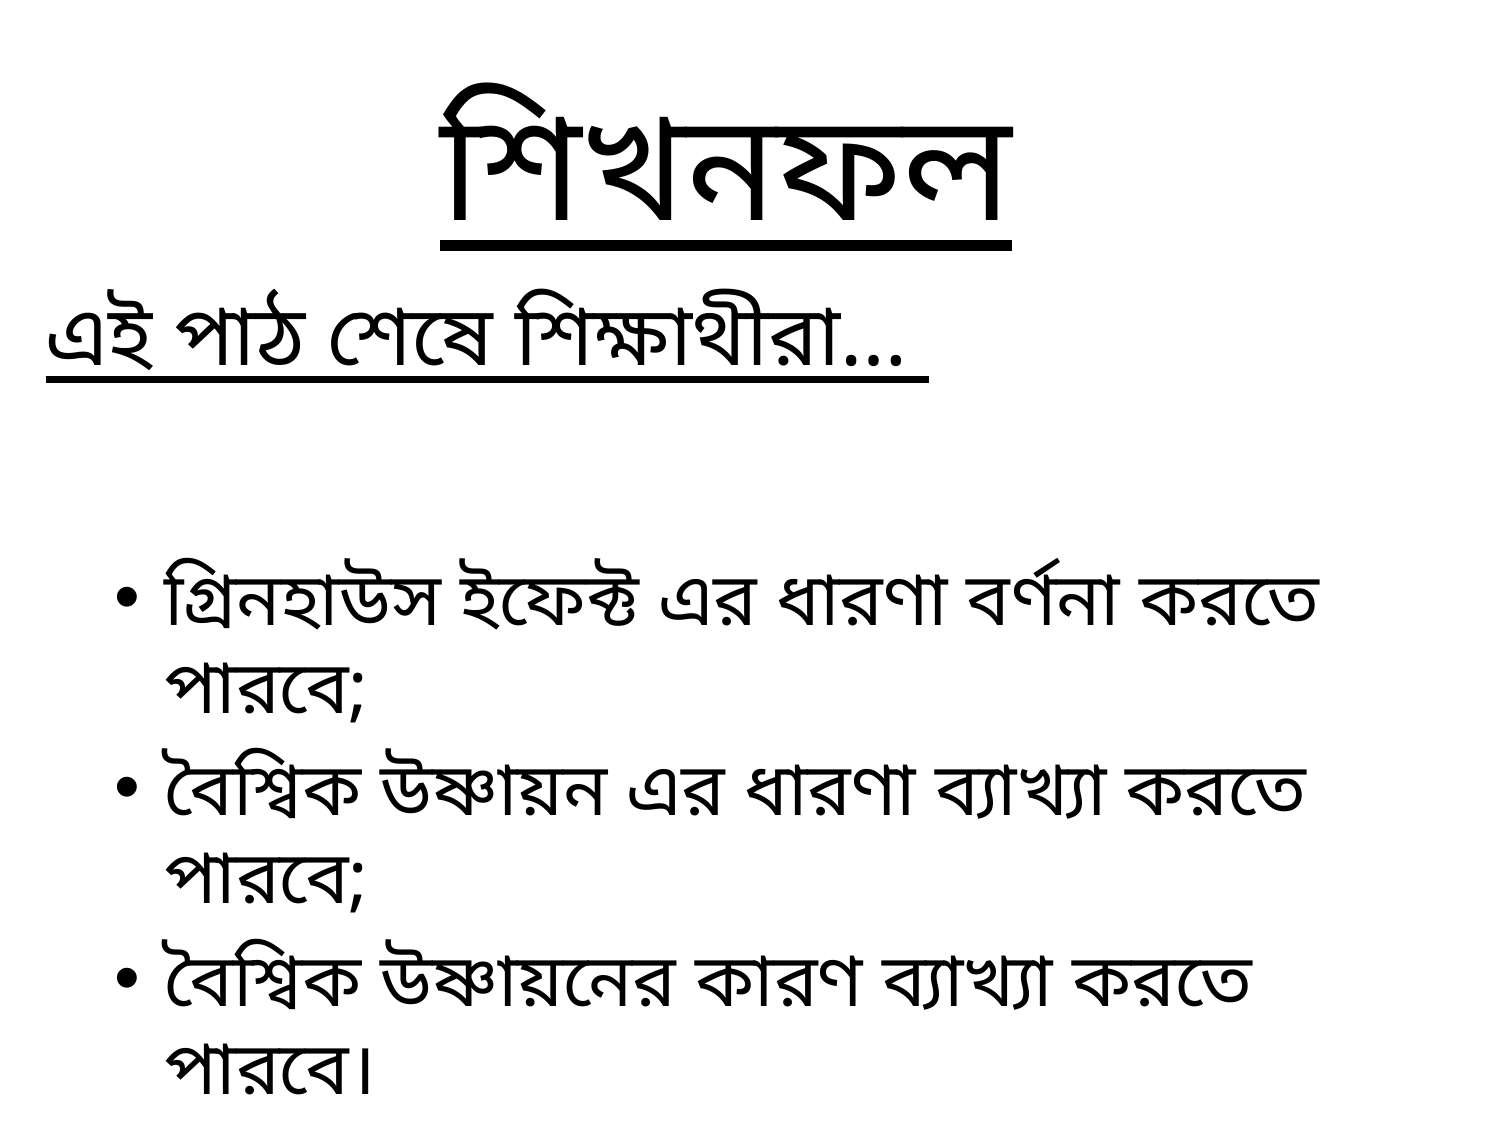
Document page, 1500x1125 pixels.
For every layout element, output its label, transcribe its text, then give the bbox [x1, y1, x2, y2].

text_box এই পাঠ শেষে শিক্ষাথীরা… [30, 275, 944, 390]
text_box গ্রিনহাউস ইফেক্ট এর ধারণা বর্ণনা করতে পারবে; বৈশ্বিক উষ্ণায়ন এর ধারণা ব্যাখ্যা করতে পারবে; বৈশ্বিক উষ্ণায়নের কারণ ব্যাখ্যা করতে পারবে। [99, 544, 1450, 1120]
text_box শিখনফল [425, 63, 1100, 258]
